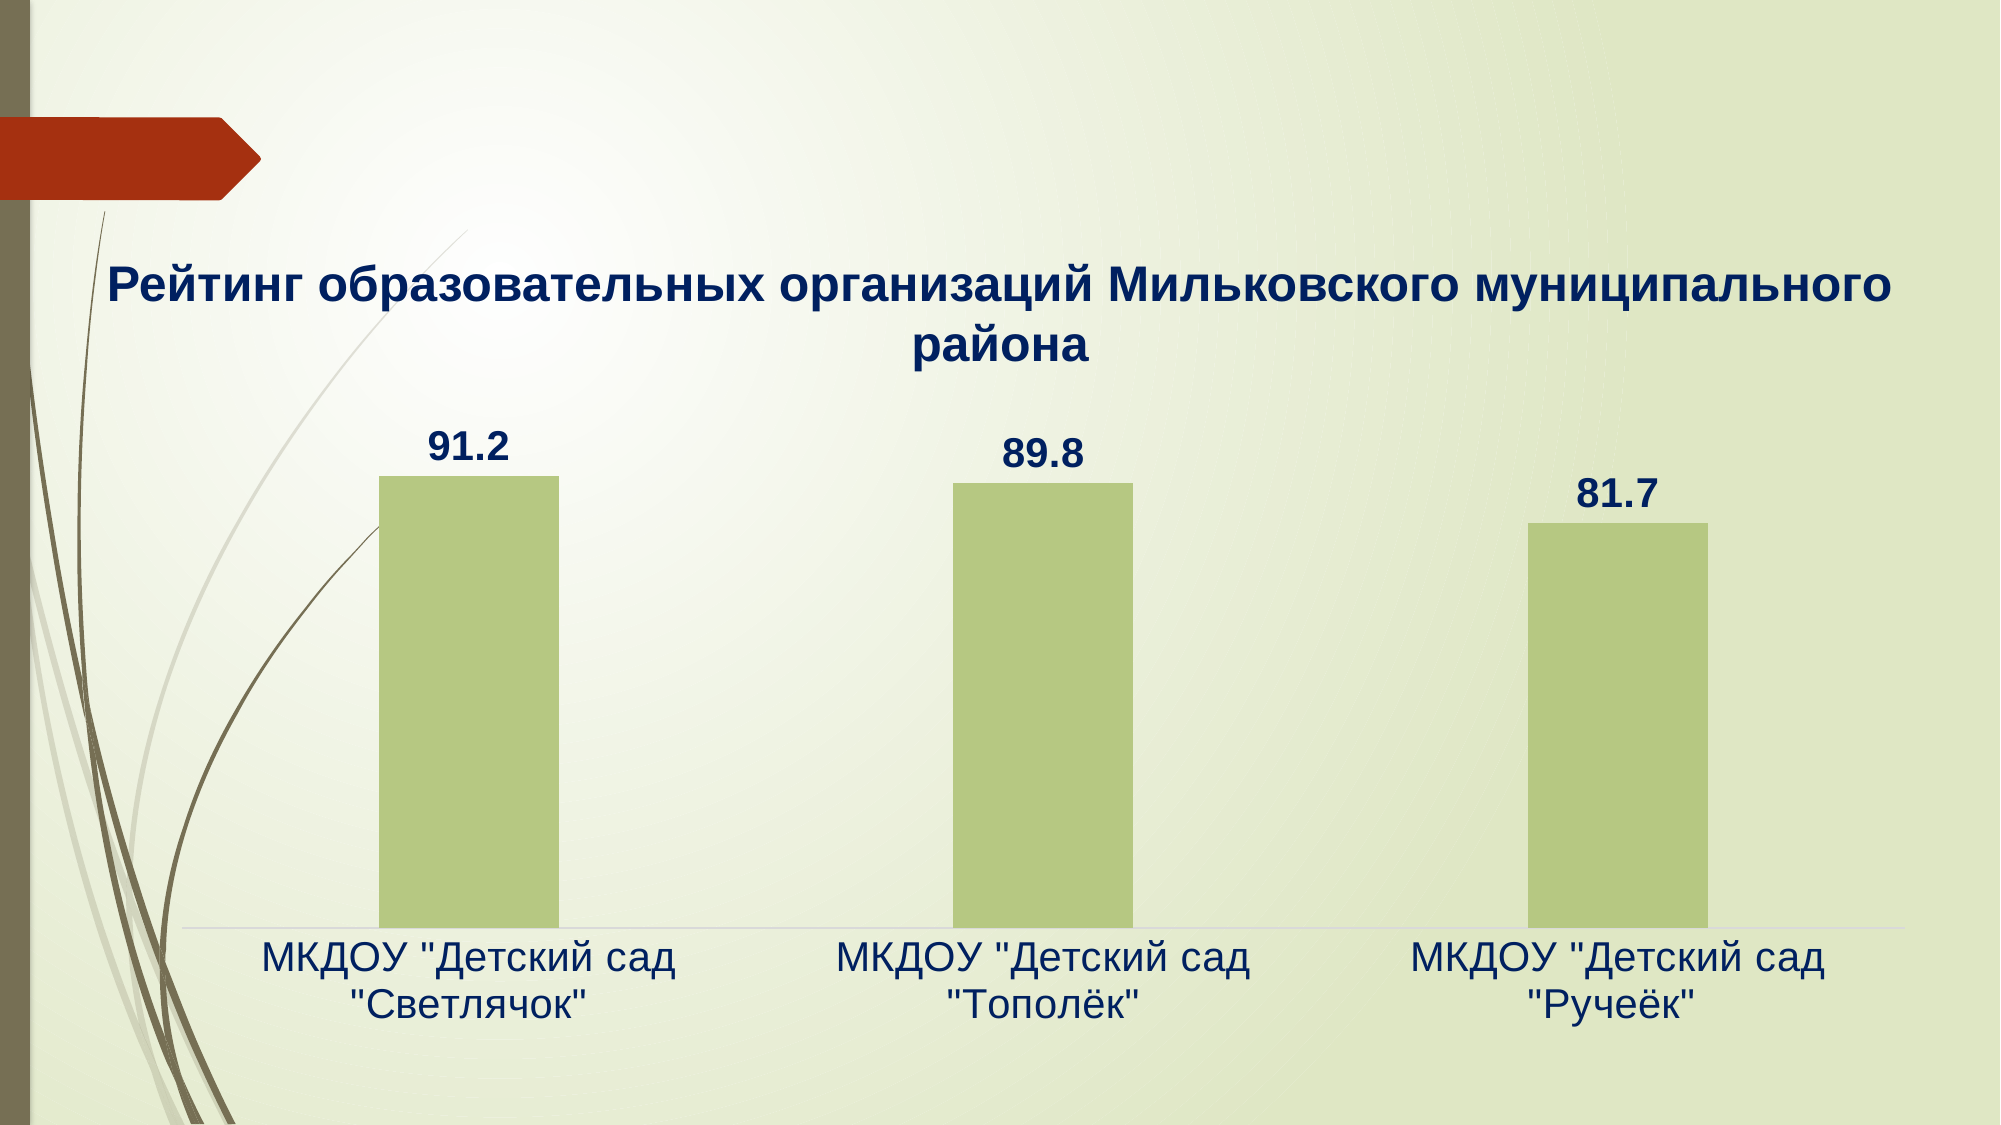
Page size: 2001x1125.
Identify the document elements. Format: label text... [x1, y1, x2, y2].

title Рейтинг образовательных организаций Мильковского муниципального района [22, 243, 1978, 421]
chart [145, 419, 1942, 1041]
